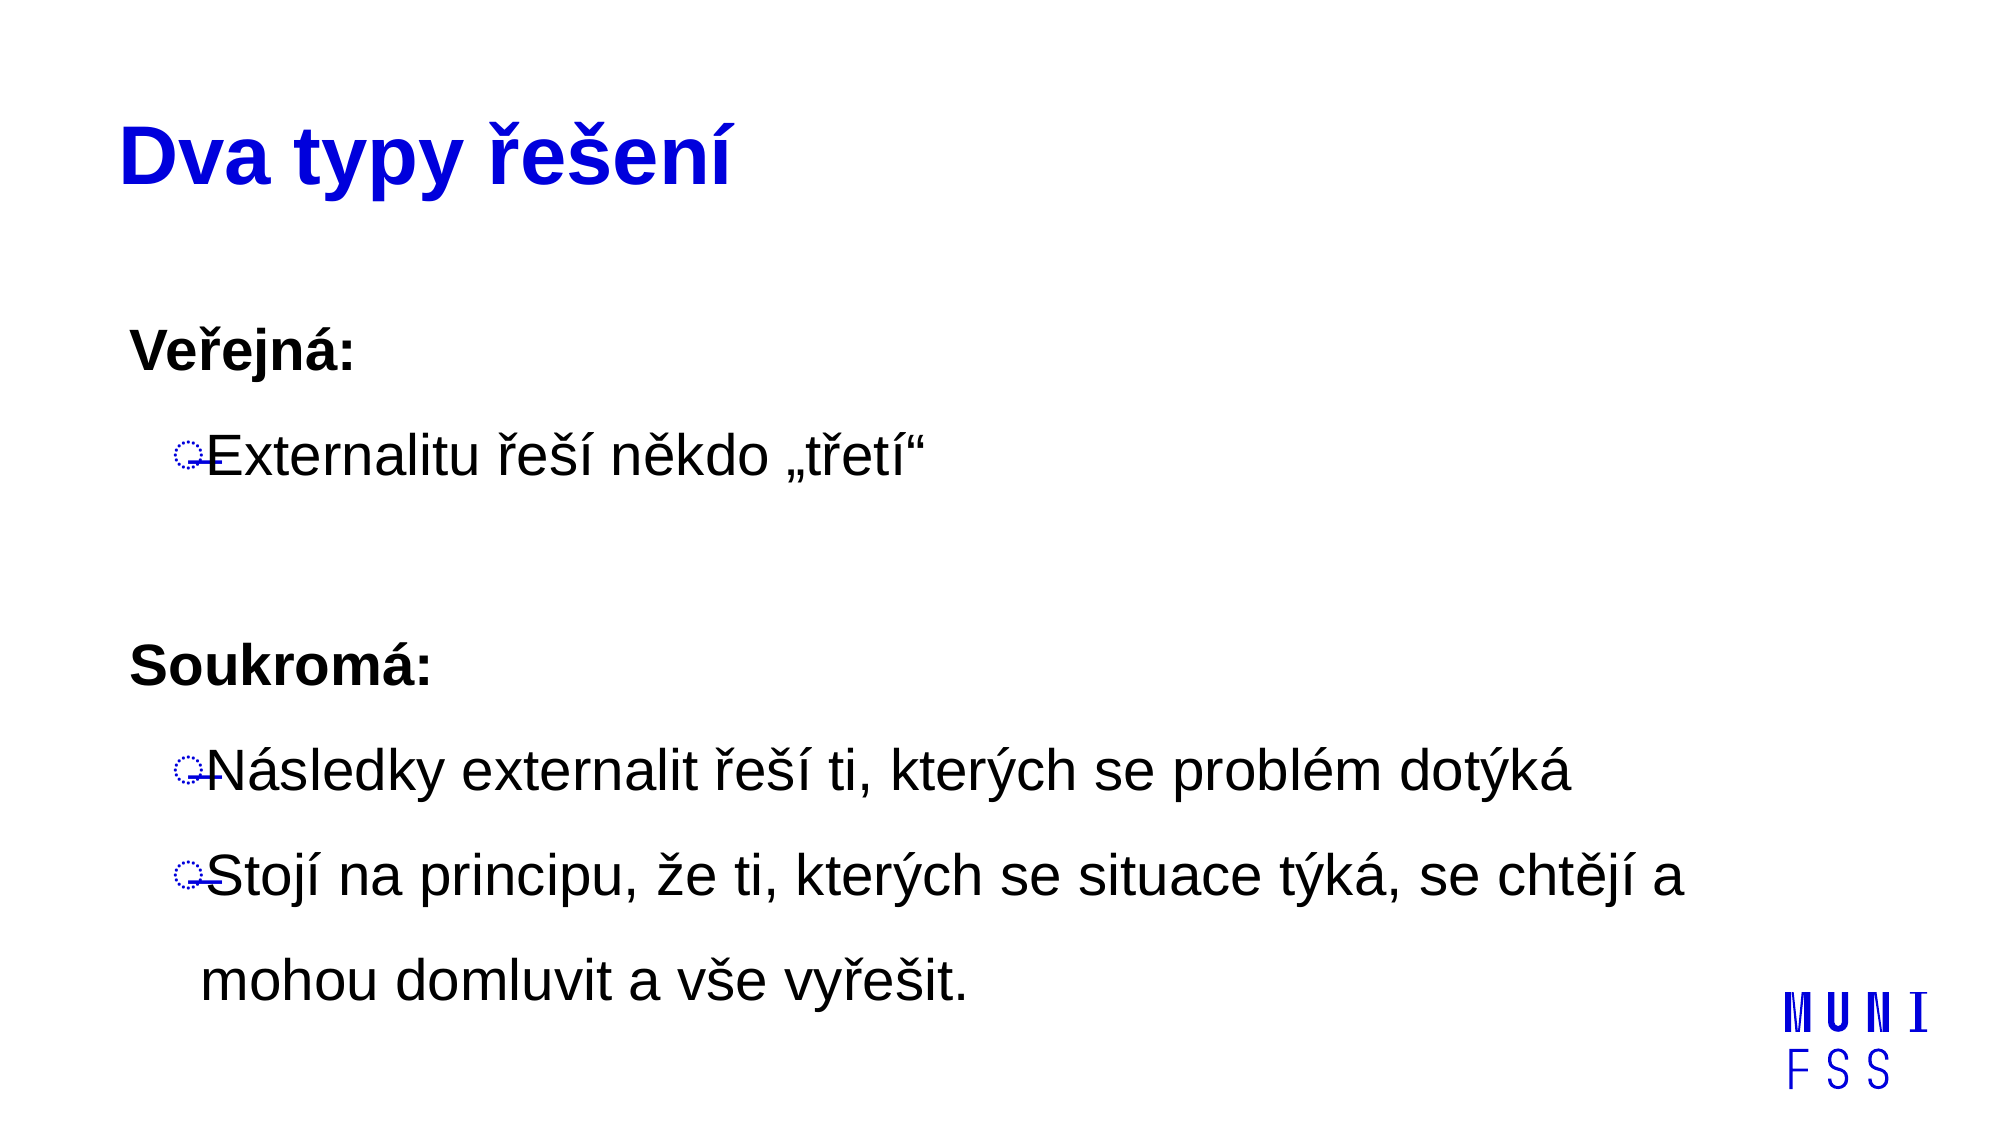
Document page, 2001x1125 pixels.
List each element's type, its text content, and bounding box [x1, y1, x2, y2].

title Dva typy řešení [118, 118, 1883, 193]
list Veřejná: Externalitu řeší někdo „třetí“ Soukromá: Následky externalit řeší ti, kterých se problém dotýká Stojí na principu, že ti, kterých se situace týká, se chtějí a mohou domluvit a vše vyřešit. [118, 277, 1883, 957]
